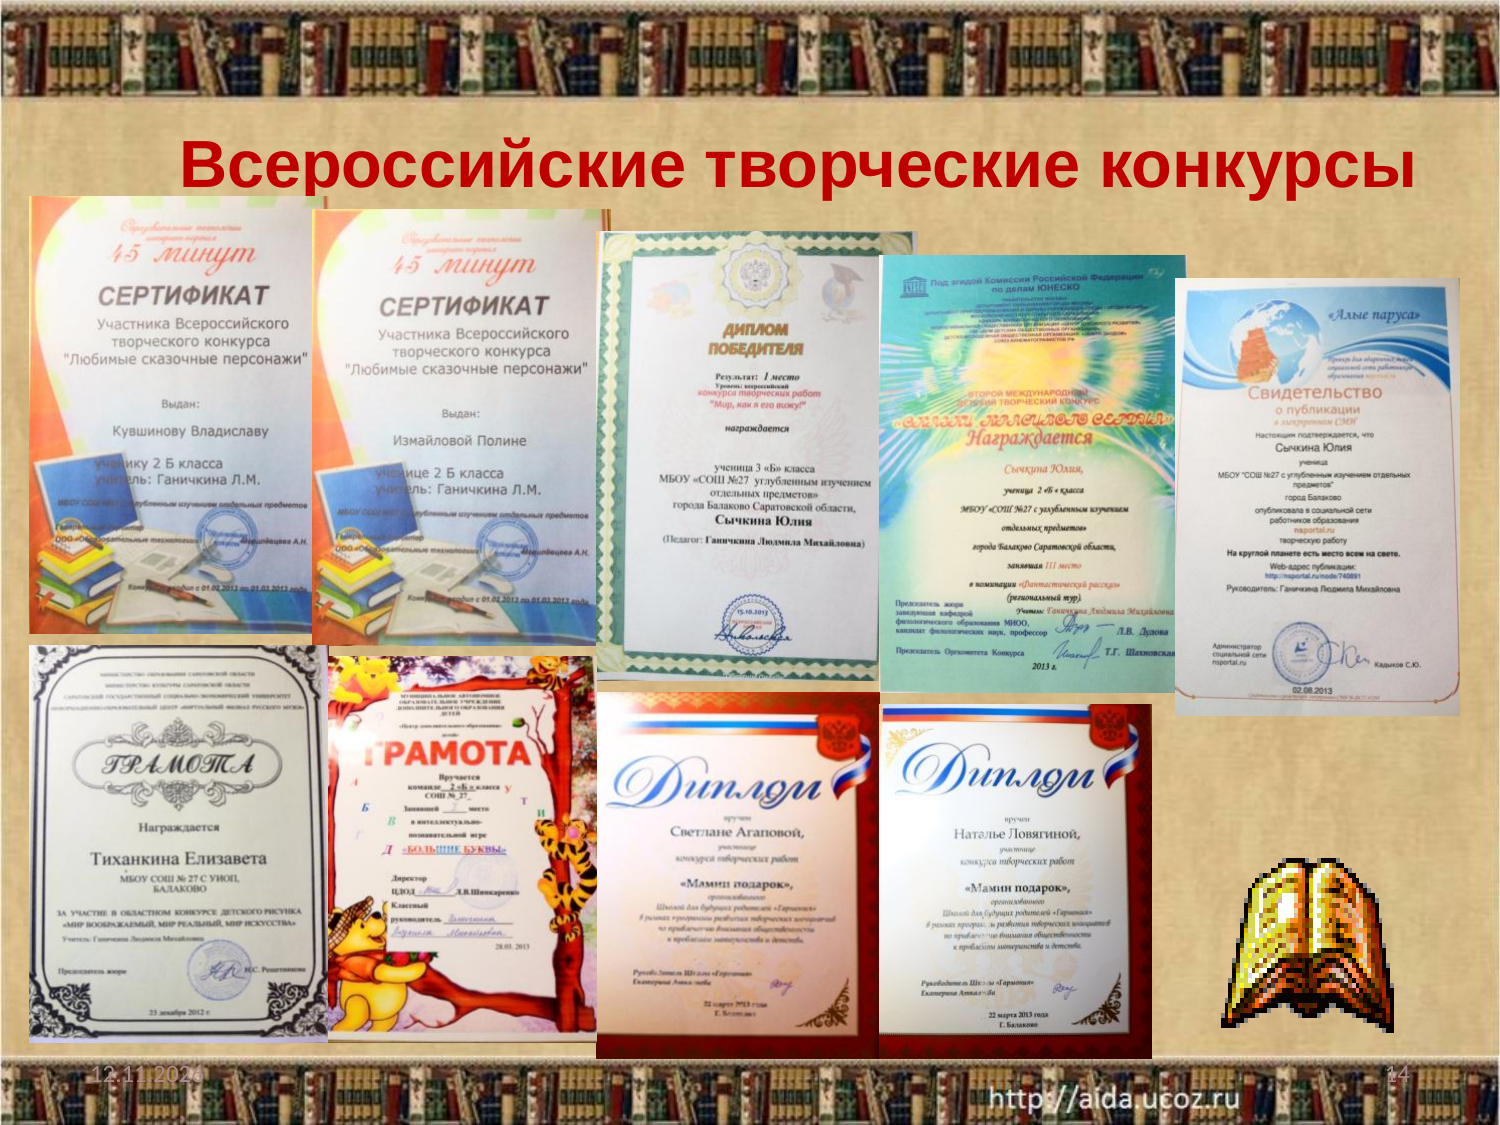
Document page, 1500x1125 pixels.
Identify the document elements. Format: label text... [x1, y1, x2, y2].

text_box Всероссийские творческие конкурсы [164, 113, 1433, 209]
slide_number 14 [1074, 1042, 1425, 1103]
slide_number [75, 1051, 425, 1103]
picture [0, 0, 1500, 1125]
